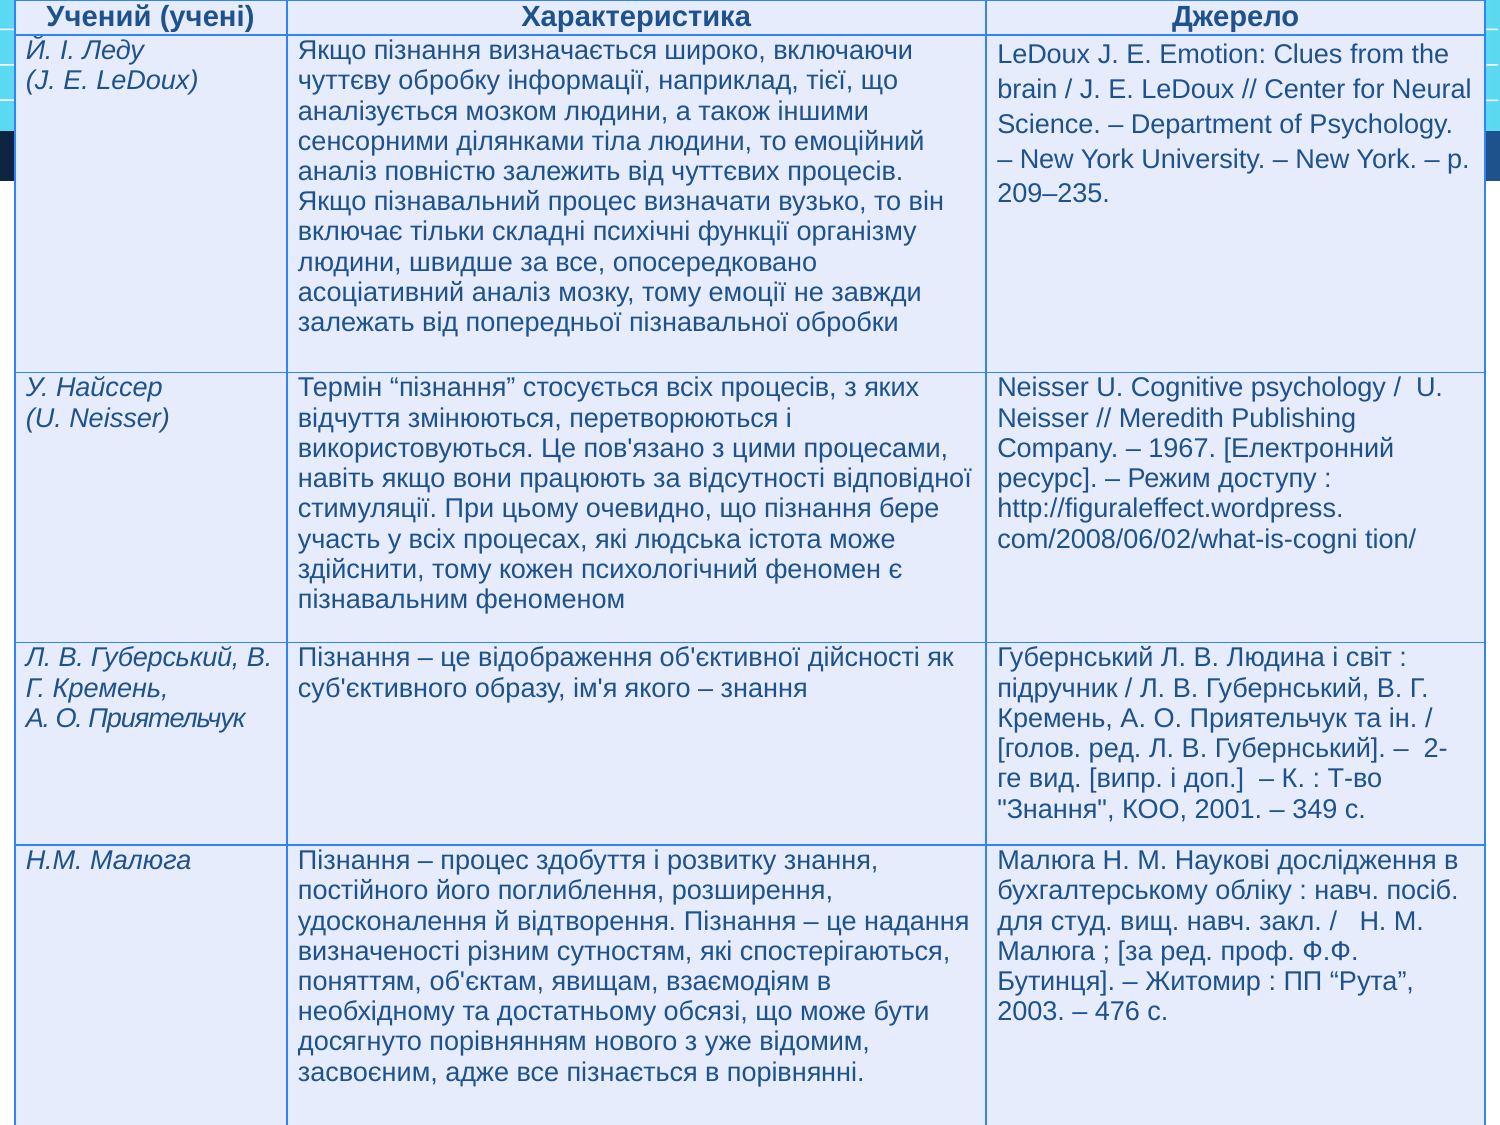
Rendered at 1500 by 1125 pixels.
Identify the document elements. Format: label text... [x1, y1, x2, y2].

table_cell LeDoux J. E. Emotion: Clues from the brain / J. E. LeDoux // Center for Neural Science. – Department of Psychology. – New York University. – New York. – p. 209–235. [987, 36, 1484, 372]
table_cell У. Найссер (U. Neisser) [16, 373, 286, 642]
table_cell Термін “пізнання” стосується всіх процесів, з яких відчуття змінюються, перетворюються і використовуються. Це пов'язано з цими процесами, навіть якщо вони працюють за відсутності відповідної стимуляції. При цьому очевидно, що пізнання бере участь у всіх процесах, які людська істота може здійснити, тому кожен психологічний феномен є пізнавальним феноменом [288, 373, 985, 642]
table_cell Н.М. Малюга [16, 846, 286, 1125]
table_cell Neisser U. Cognitive psychology / U. Neisser // Meredith Publishing Company. – 1967. [Електронний ресурс]. – Режим доступу : http://figuraleffect.wordpress. com/2008/06/02/what-is-cogni tion/ [987, 373, 1484, 642]
table_cell Л. B. Губерський, В. Г. Кремень, А. О. Приятельчук [16, 643, 286, 844]
table_cell Губернський Л. В. Людина і світ : підручник / Л. B. Губернський, В. Г. Кремень, А. О. Приятельчук та ін. / [голов. ред. Л. B. Губернський]. – 2- ге вид. [випр. і доп.] – К. : Т-во "Знання", КОО, 2001. – 349 с. [987, 643, 1484, 844]
table_cell Малюга Н. М. Наукові дослідження в бухгалтерському обліку : навч. посіб. для студ. вищ. навч. закл. / Н. М. Малюга ; [за ред. проф. Ф.Ф. Бутинця]. – Житомир : ПП “Рута”, 2003. – 476 с. [987, 846, 1484, 1125]
table_header Учений (учені) [16, 1, 286, 34]
table_cell Й. І. Леду (J. E. LeDoux) [16, 36, 286, 372]
table_cell Пізнання – це відображення об'єктивної дійсності як суб'єктивного образу, ім'я якого – знання [288, 643, 985, 844]
table_header Джерело [987, 1, 1484, 34]
table_header Характеристика [288, 1, 985, 34]
table_cell Якщо пізнання визначається широко, включаючи чуттєву обробку інформації, наприклад, тієї, що аналізується мозком людини, а також іншими сенсорними ділянками тіла людини, то емоційний аналіз повністю залежить від чуттєвих процесів. Якщо пізнавальний процес визначати вузько, то він включає тільки складні психічні функції організму людини, швидше за все, опосередковано асоціативний аналіз мозку, тому емоції не завжди залежать від попередньої пізнавальної обробки [288, 36, 985, 372]
table_cell Пізнання – процес здобуття і розвитку знання, постійного його поглиблення, розширення, удосконалення й відтворення. Пізнання – це надання визначеності різним сутностям, які спостерігаються, поняттям, об'єктам, явищам, взаємодіям в необхідному та достатньому обсязі, що може бути досягнуто порівнянням нового з уже відомим, засвоєним, адже все пізнається в порівнянні. [288, 846, 985, 1125]
